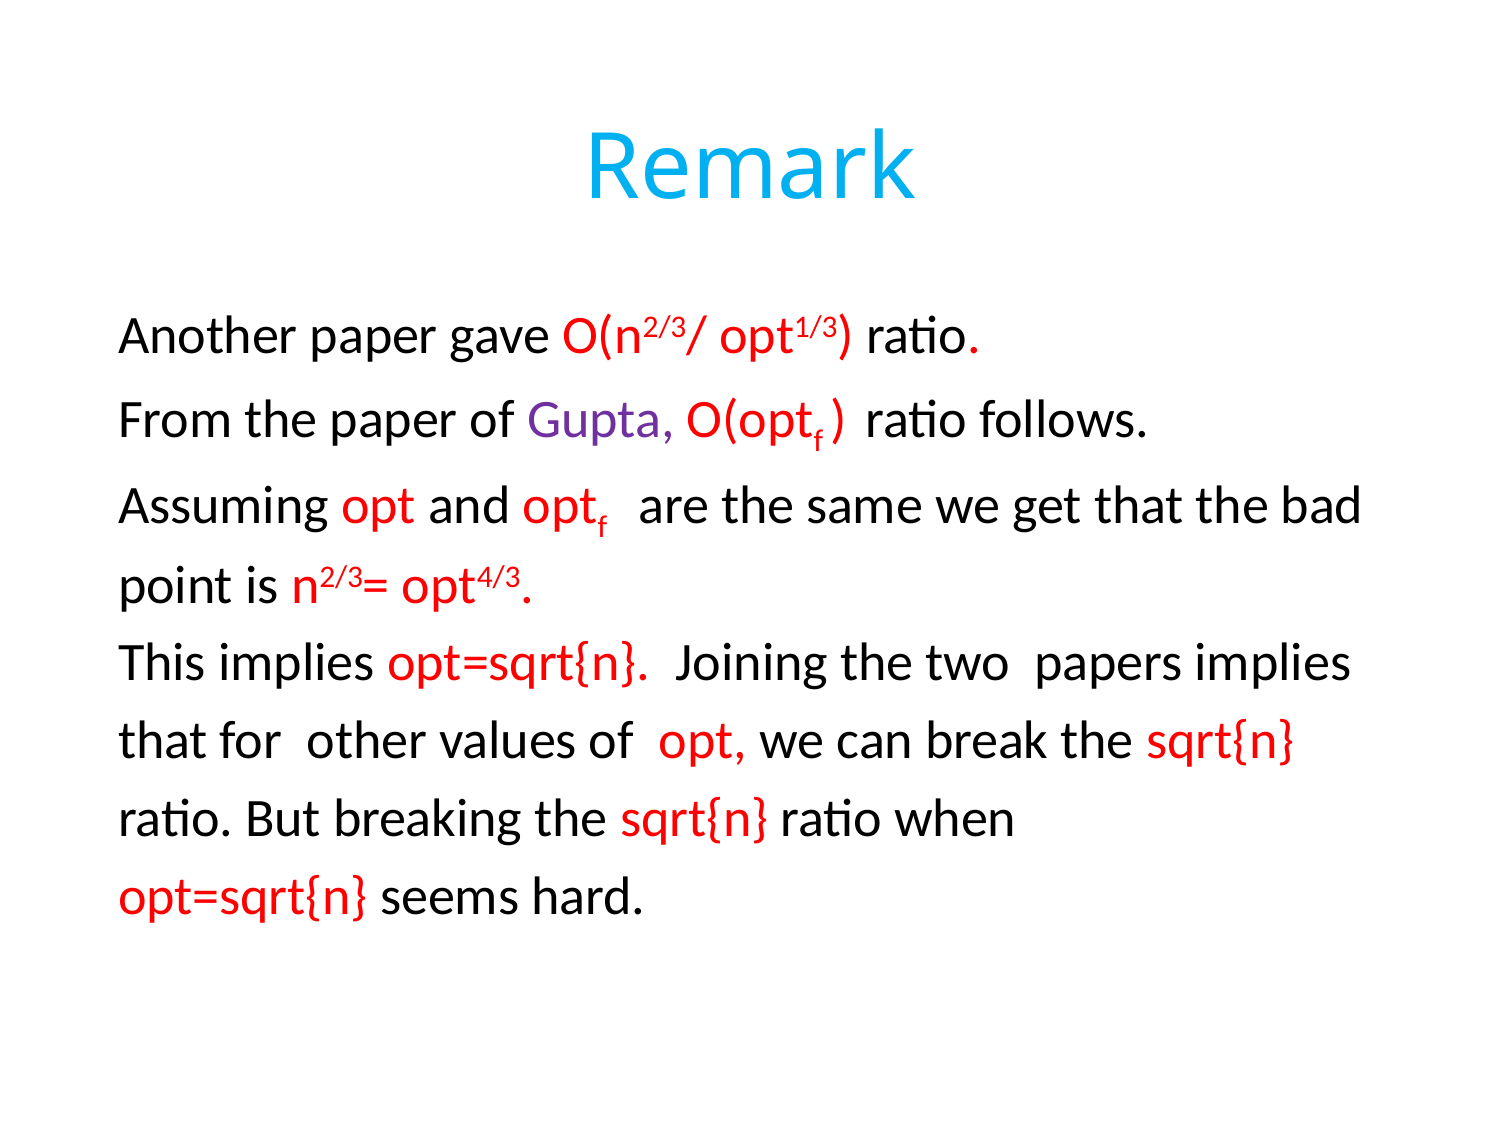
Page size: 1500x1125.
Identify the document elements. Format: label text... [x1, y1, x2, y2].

list Another paper gave O(n2/3/ opt1/3) ratio. From the paper of Gupta, O(optf ) ratio follows. Assuming opt and optf are the same we get that the bad point is n2/3= opt4/3. This implies opt=sqrt{n}. Joining the two papers implies that for other values of opt, we can break the sqrt{n} ratio. But breaking the sqrt{n} ratio when opt=sqrt{n} seems hard. [103, 299, 1397, 1014]
title Remark [103, 59, 1397, 278]
